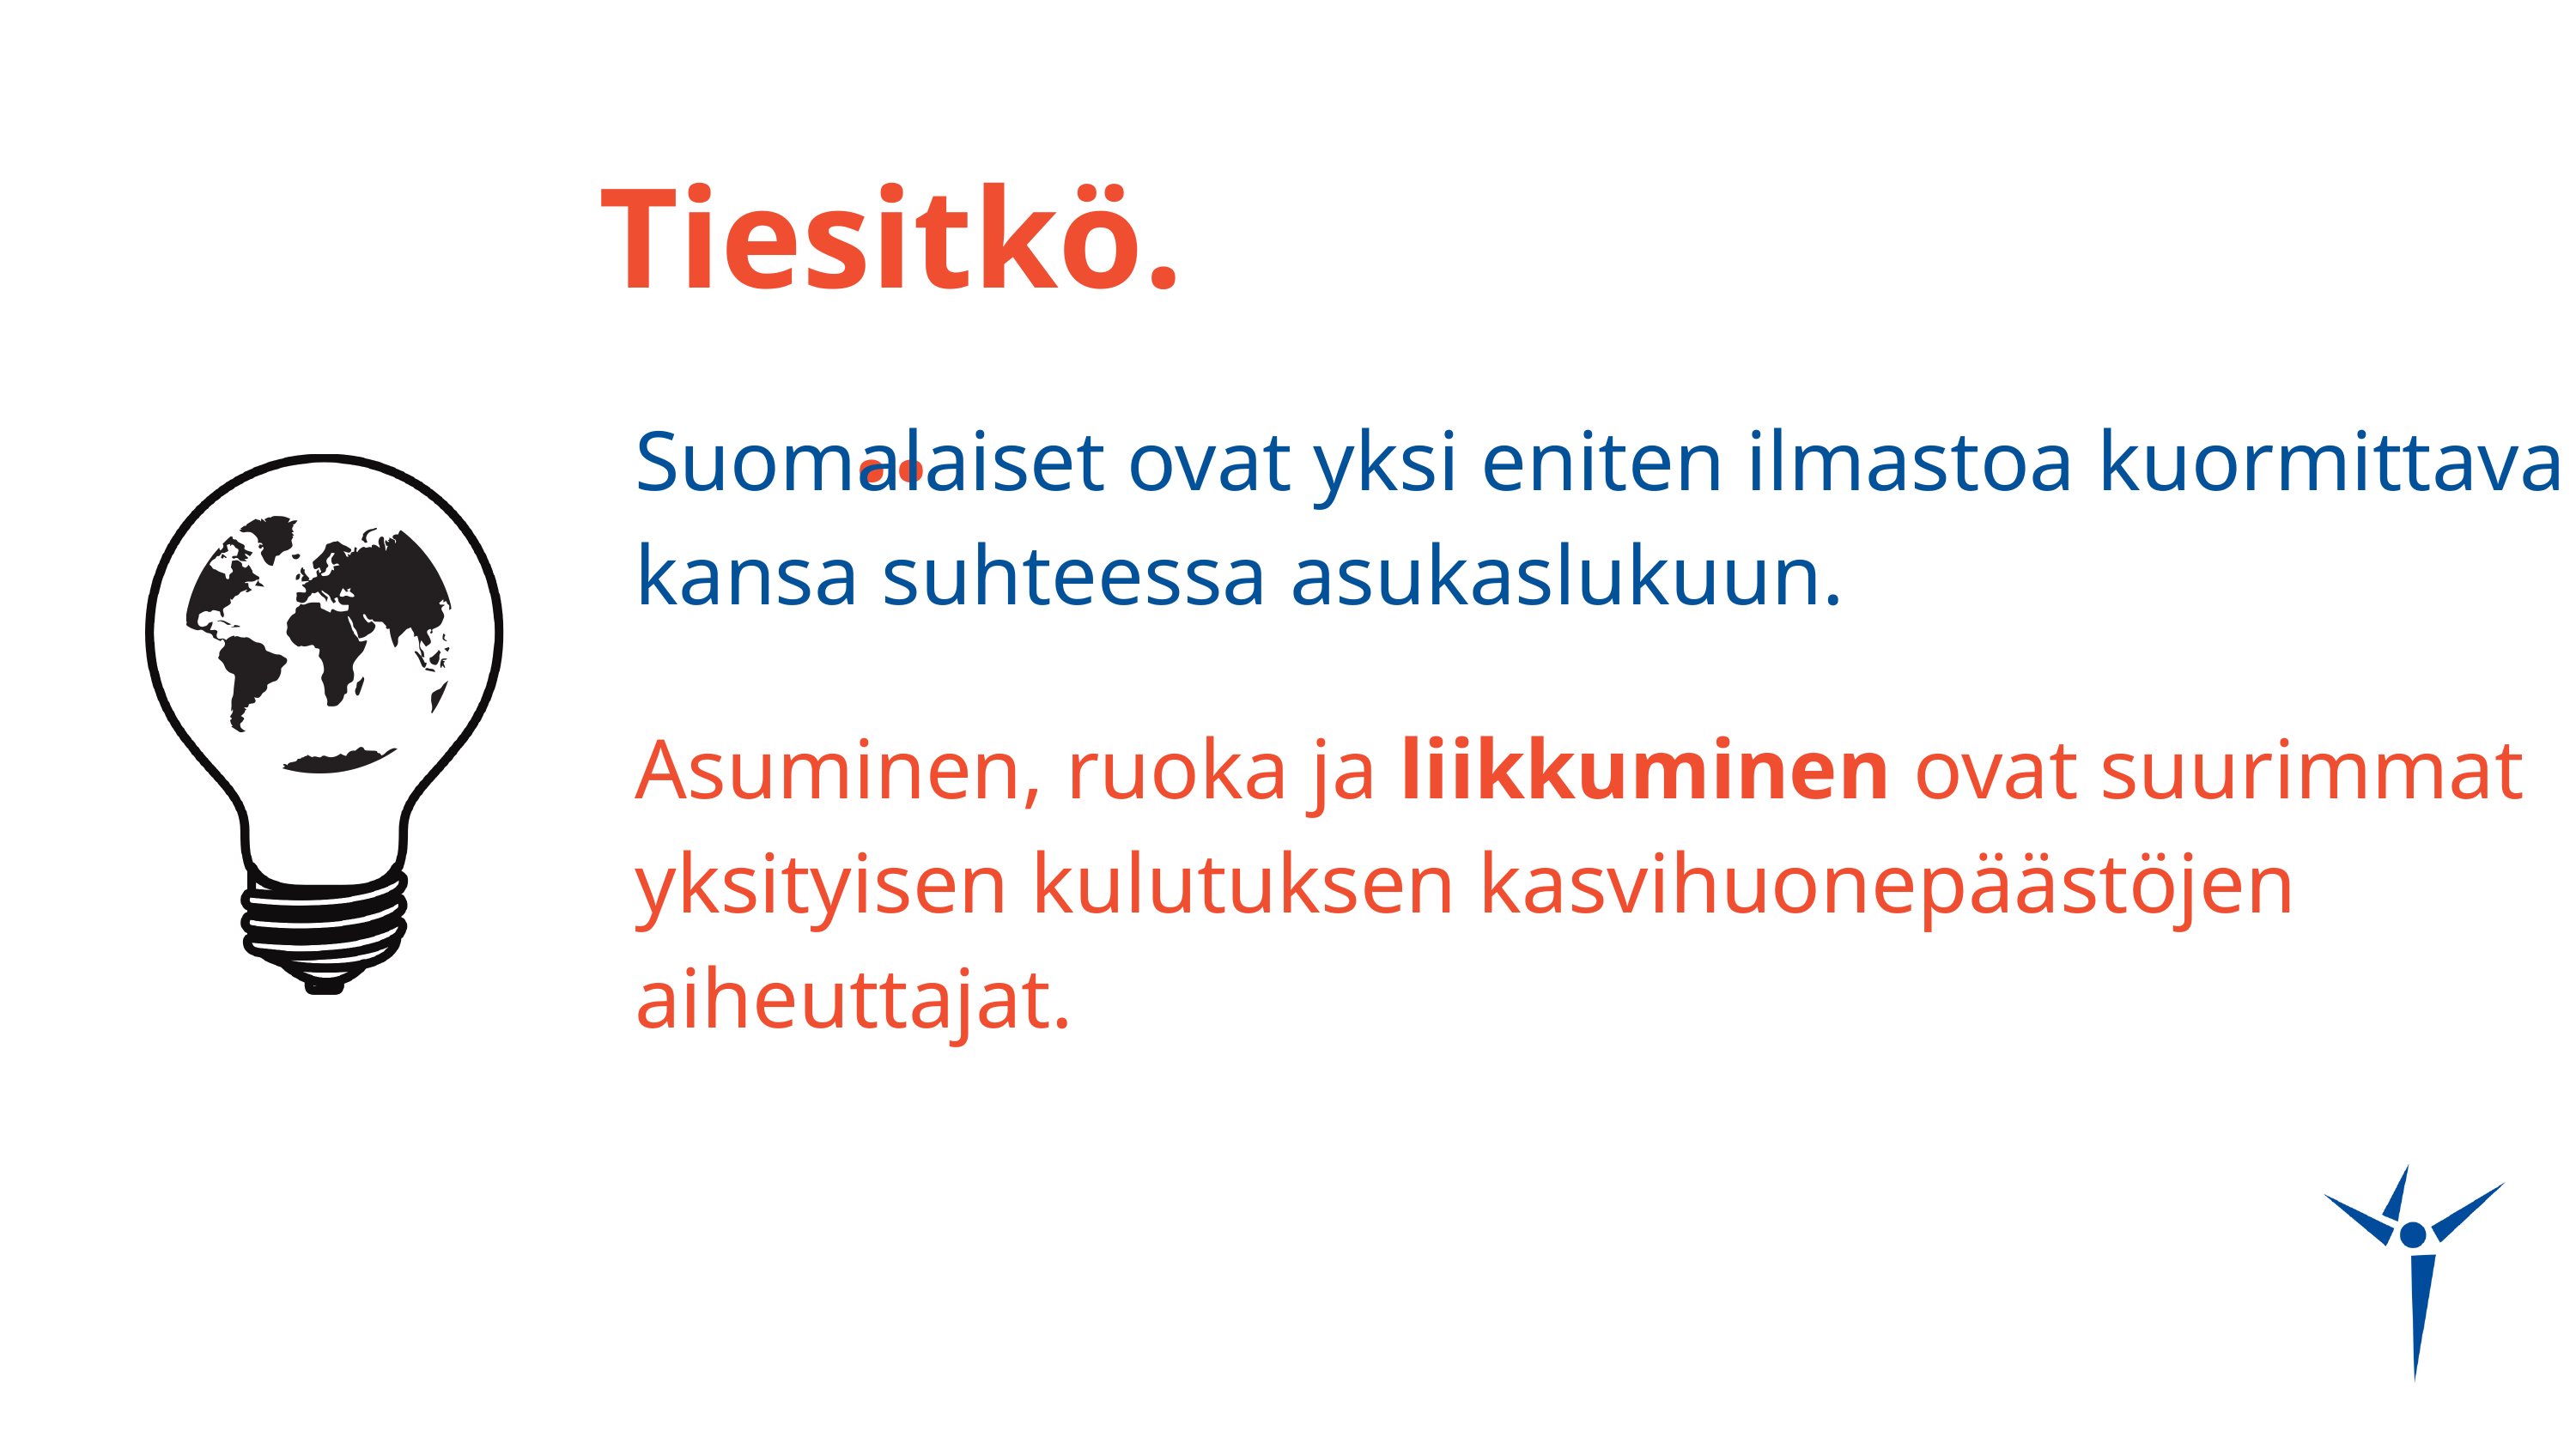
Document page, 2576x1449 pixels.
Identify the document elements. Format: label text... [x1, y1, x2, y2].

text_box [144, 453, 504, 995]
text_box Tiesitkö... [580, 122, 1204, 509]
text_box [2298, 1156, 2530, 1390]
text_box Suomalaiset ovat yksi eniten ilmastoa kuormittava kansa suhteessa asukaslukuun. [635, 391, 2576, 621]
text_box Asuminen, ruoka ja liikkuminen ovat suurimmat yksityisen kulutuksen kasvihuonepäästöjen aiheuttajat. [635, 700, 2576, 1045]
